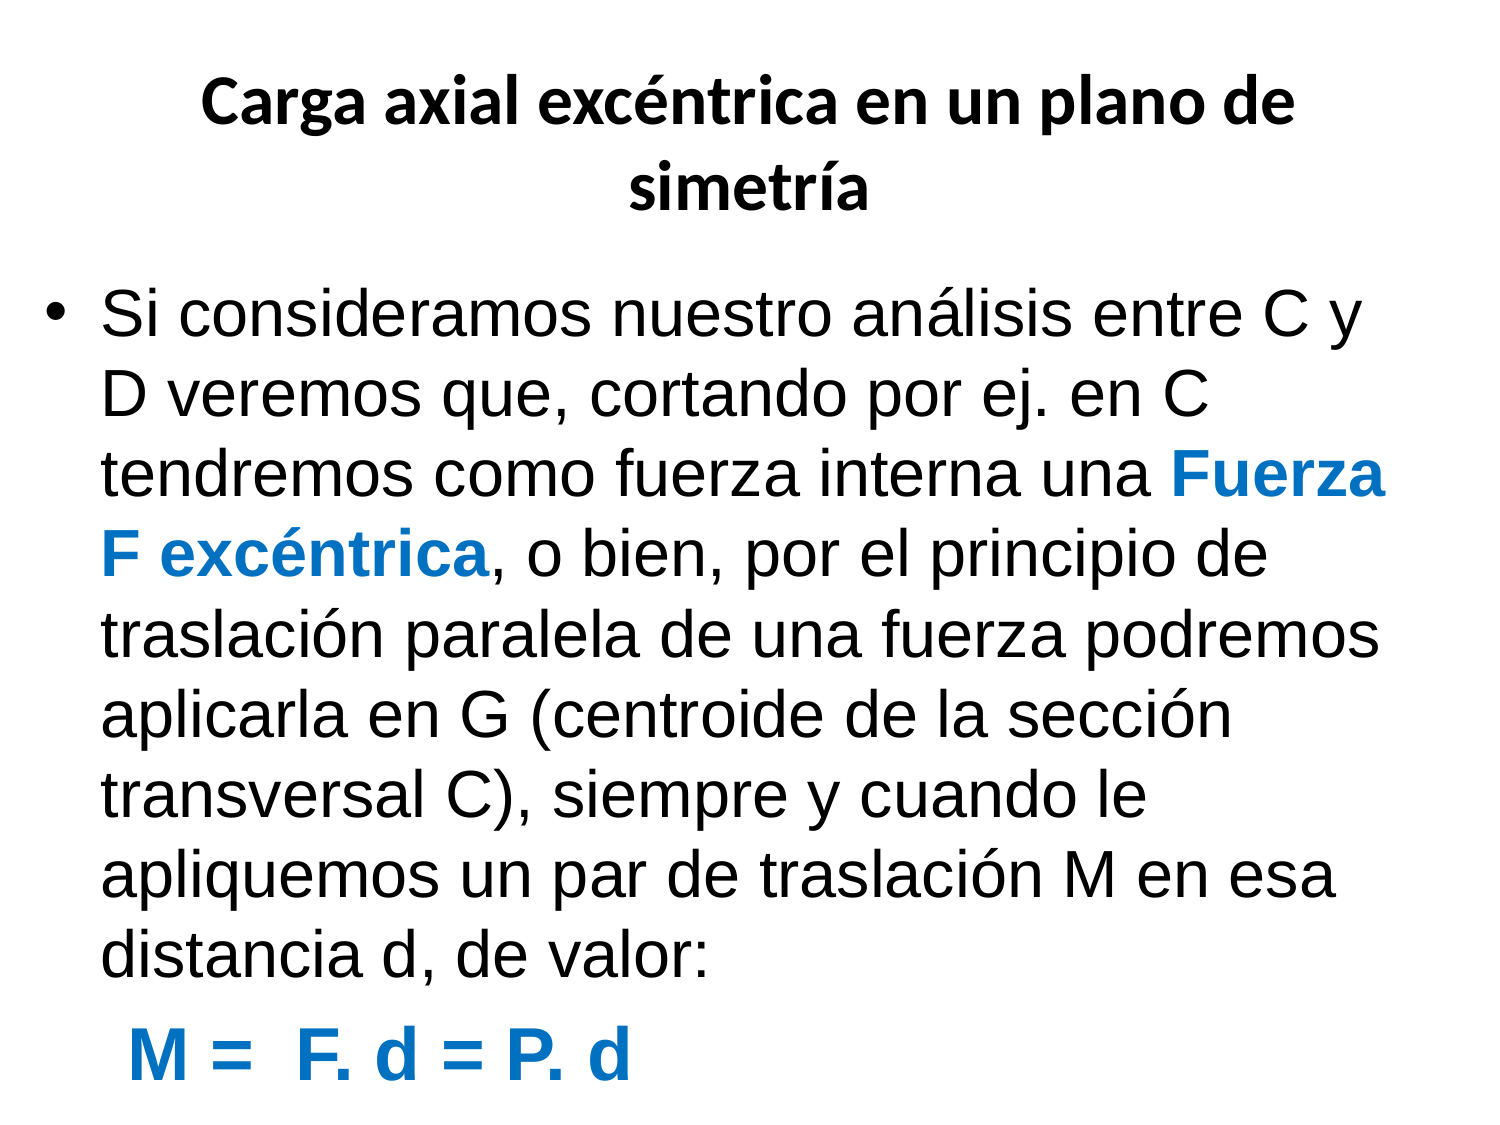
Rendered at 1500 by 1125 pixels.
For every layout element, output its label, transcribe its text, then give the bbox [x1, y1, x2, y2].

title Carga axial excéntrica en un plano de simetría [75, 45, 1425, 233]
list Si consideramos nuestro análisis entre C y D veremos que, cortando por ej. en C tendremos como fuerza interna una Fuerza F excéntrica, o bien, por el principio de traslación paralela de una fuerza podremos aplicarla en G (centroide de la sección transversal C), siempre y cuando le apliquemos un par de traslación M en esa distancia d, de valor: M = F. d = P. d [29, 262, 1425, 1106]
